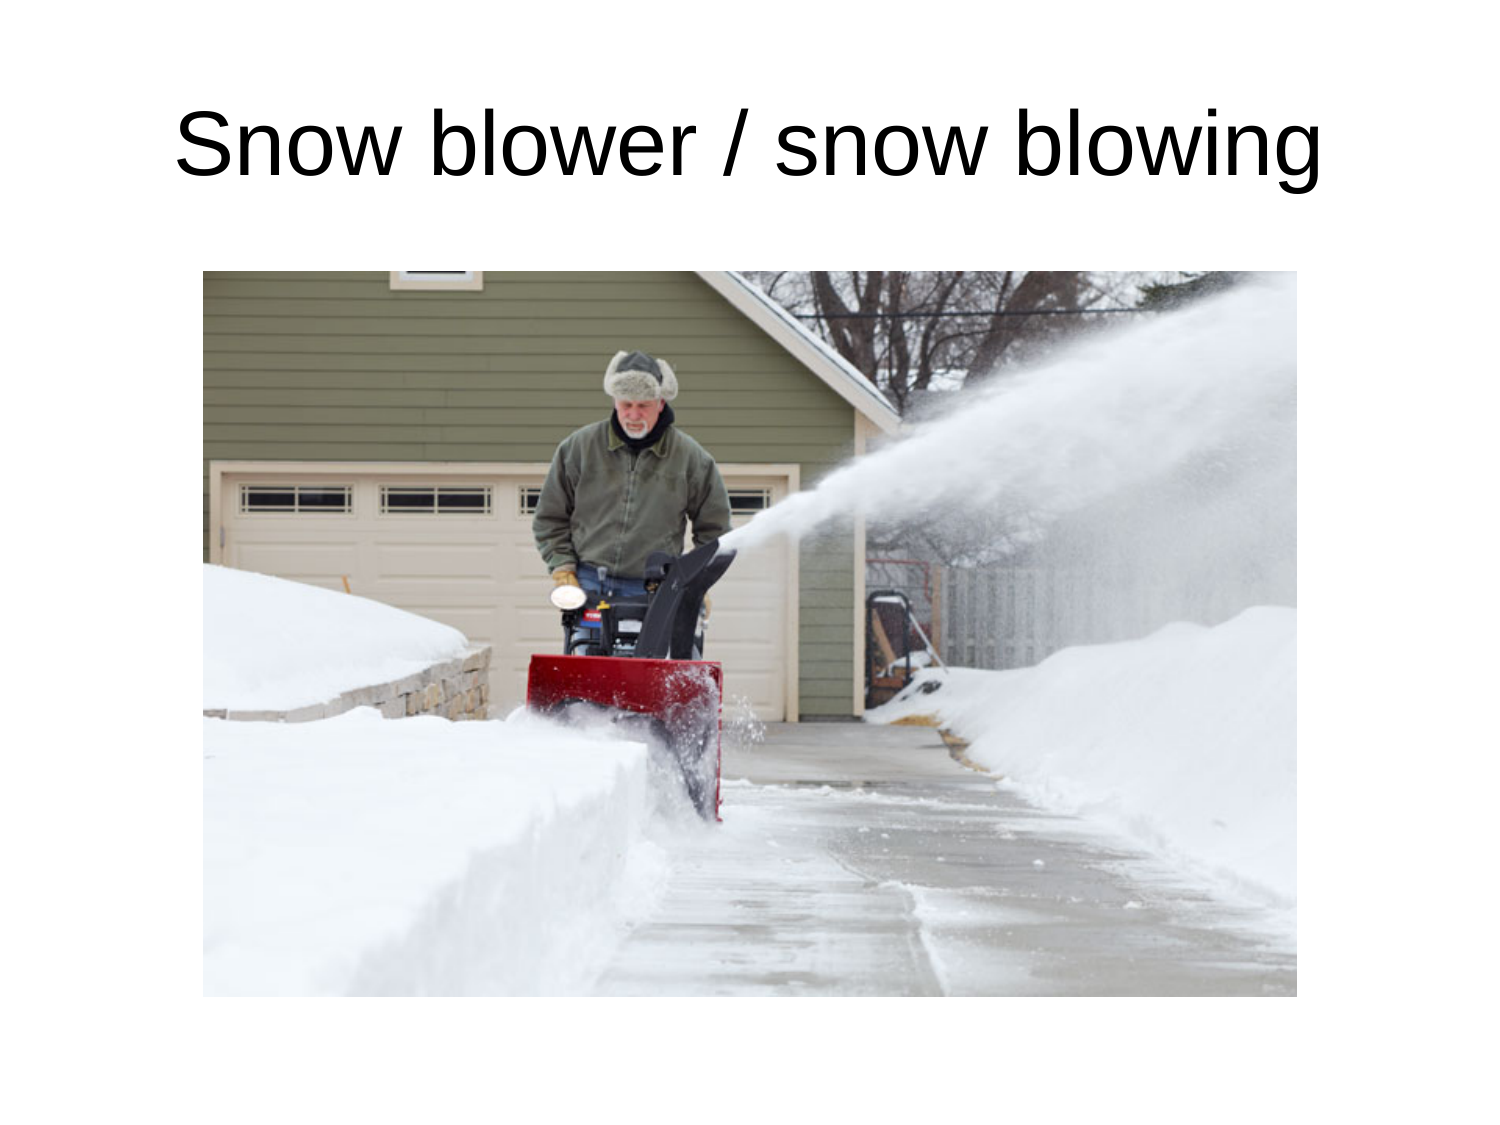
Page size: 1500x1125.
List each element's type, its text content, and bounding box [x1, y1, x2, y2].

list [202, 270, 1298, 997]
title Snow blower / snow blowing [75, 45, 1425, 233]
